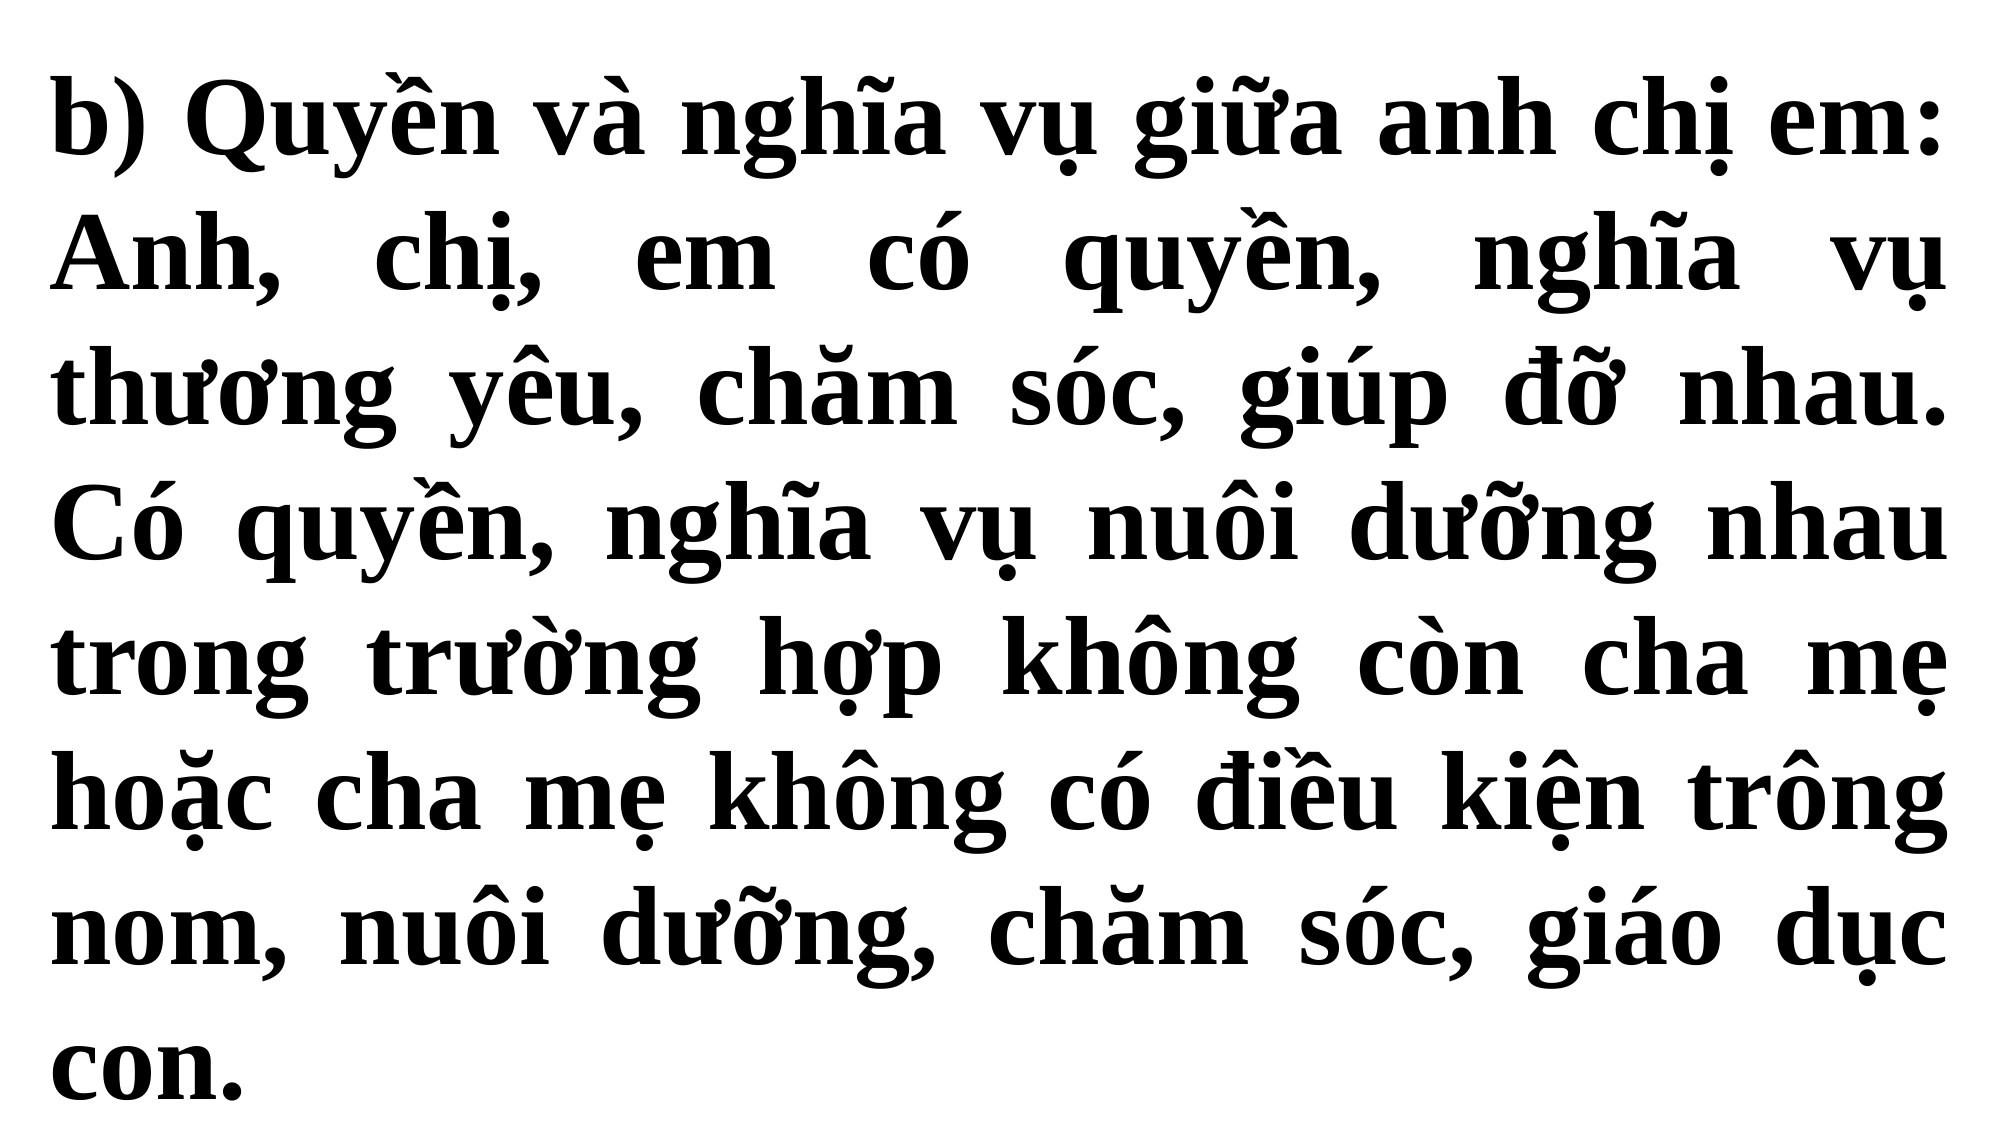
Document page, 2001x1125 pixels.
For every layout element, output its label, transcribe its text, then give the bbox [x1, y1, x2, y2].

text_box b) Quyền và nghĩa vụ giữa anh chị em: Anh, chị, em có quyền, nghĩa vụ thương yêu, chăm sóc, giúp đỡ nhau. Có quyền, nghĩa vụ nuôi dưỡng nhau trong trường hợp không còn cha mẹ hoặc cha mẹ không có điều kiện trông nom, nuôi dưỡng, chăm sóc, giáo dục con. [34, 34, 1966, 1125]
